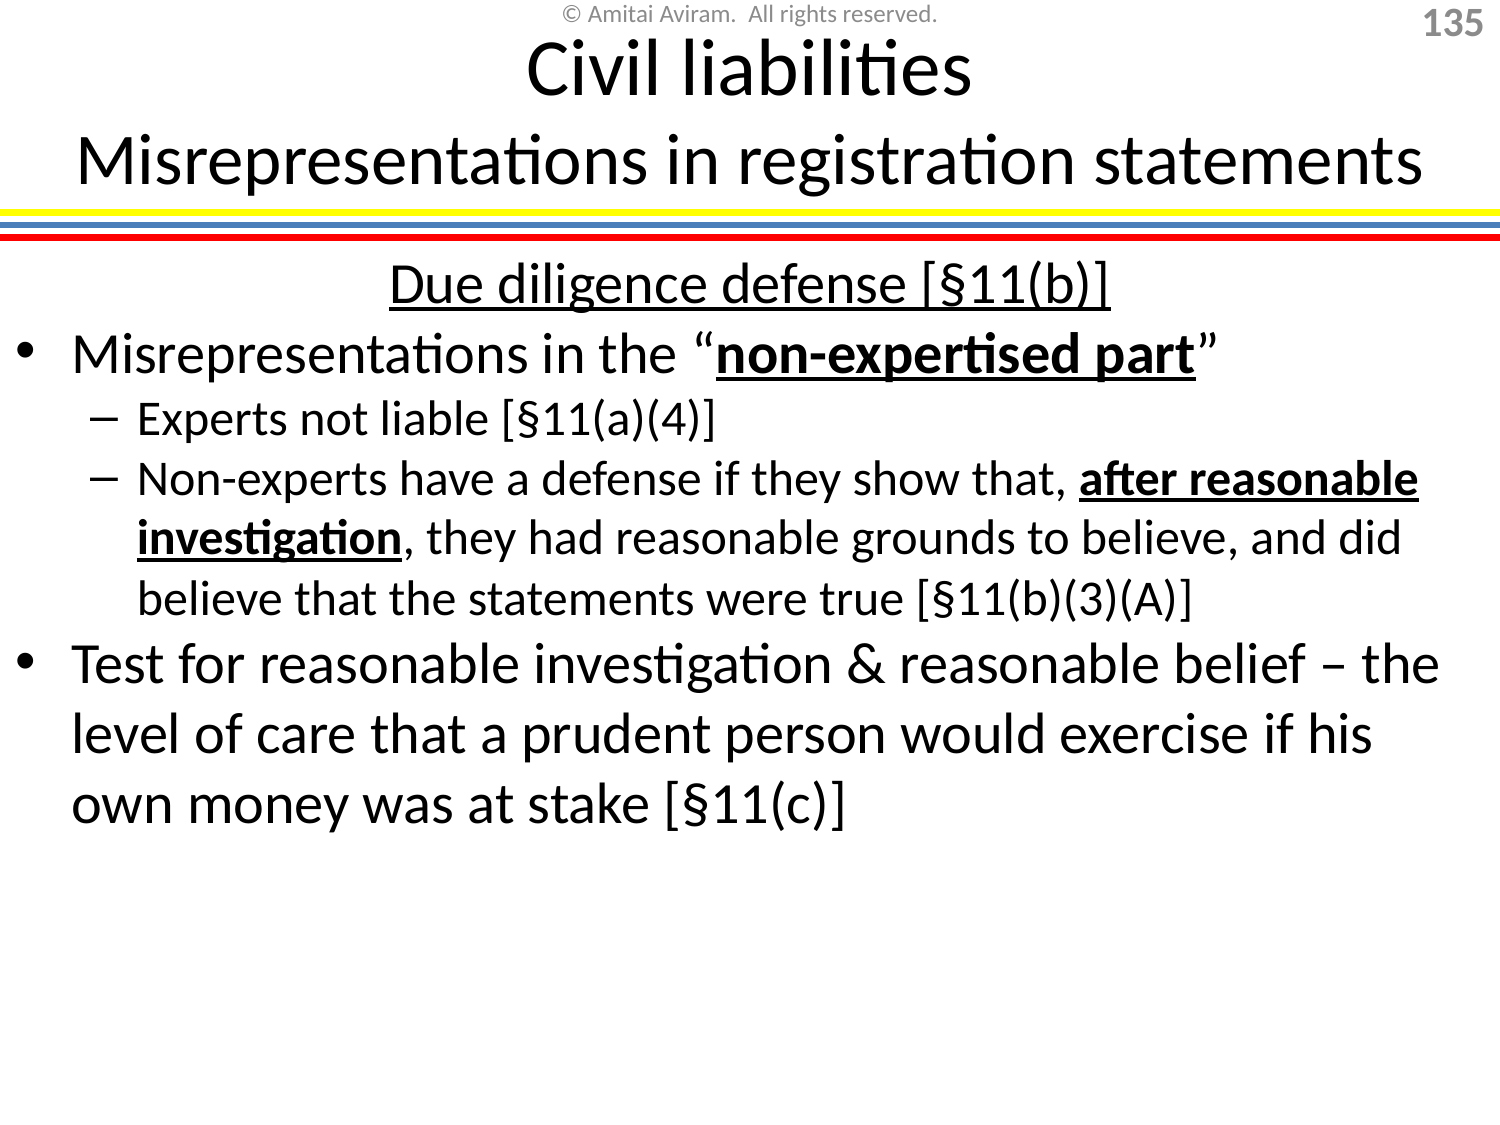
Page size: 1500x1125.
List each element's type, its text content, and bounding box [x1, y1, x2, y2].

title Civil liabilities Misrepresentations in registration statements [0, 0, 1500, 213]
list Due diligence defense [§11(b)] Misrepresentations in the “non-expertised part” Experts not liable [§11(a)(4)] Non-experts have a defense if they show that, after reasonable investigation, they had reasonable grounds to believe, and did believe that the statements were true [§11(b)(3)(A)] Test for reasonable investigation & reasonable belief – the level of care that a prudent person would exercise if his own money was at stake [§11(c)] [0, 237, 1500, 1125]
